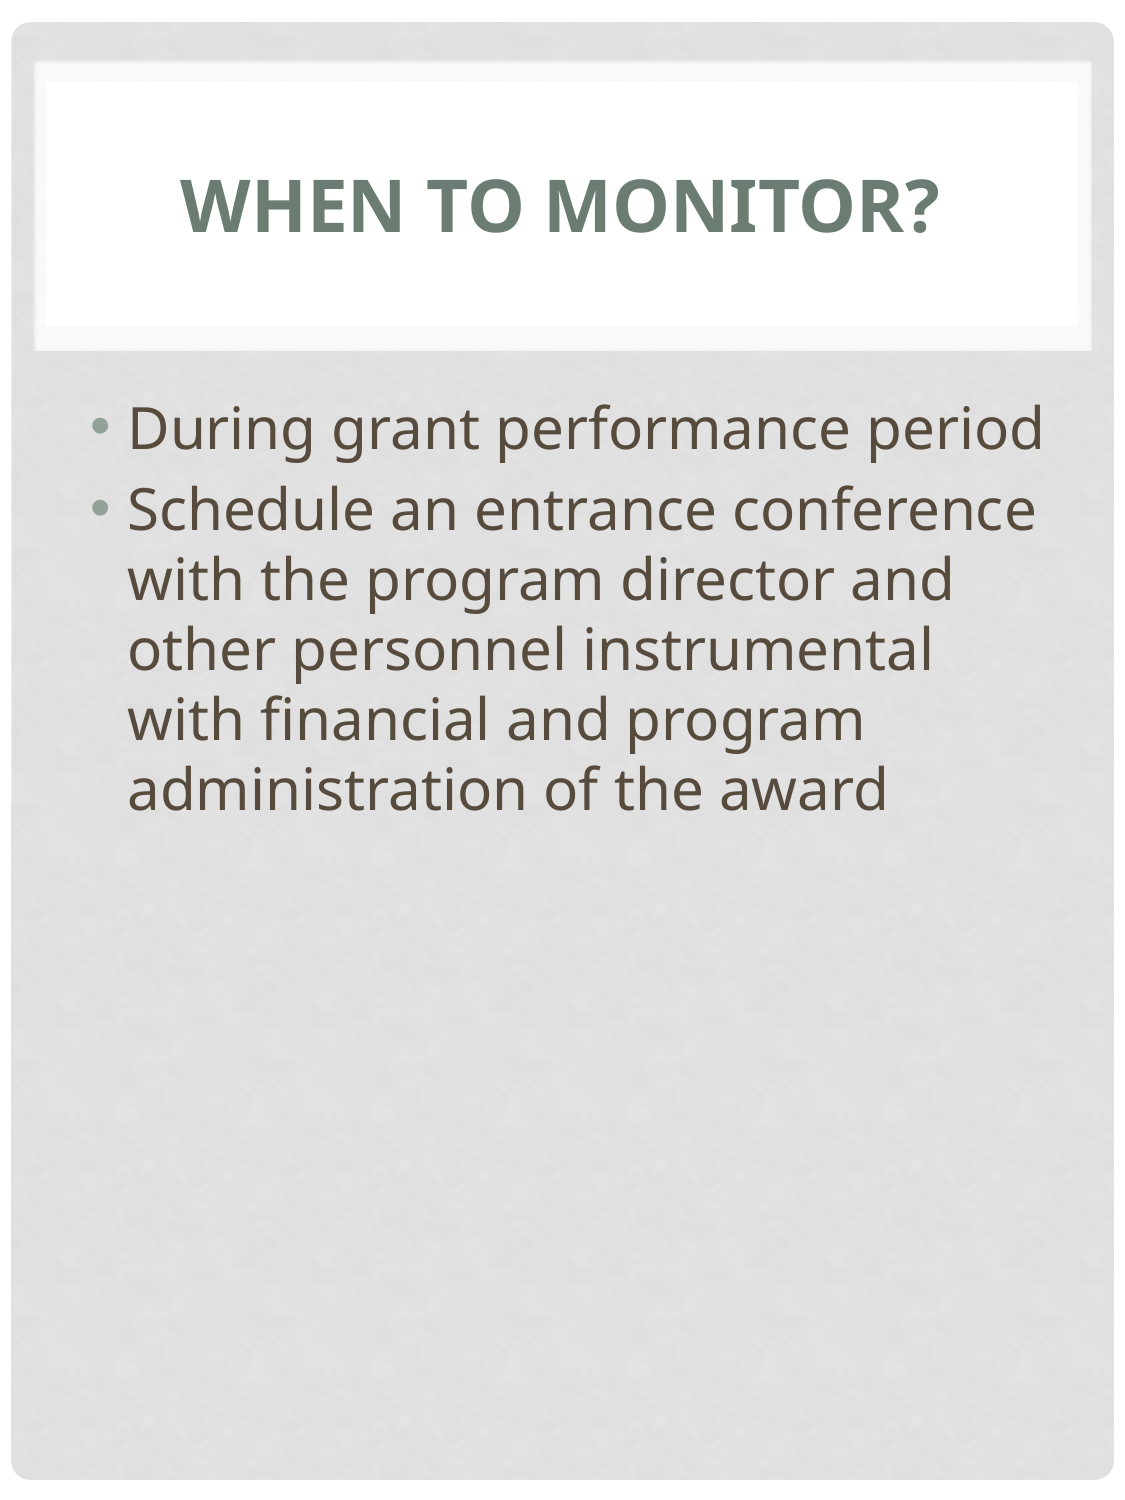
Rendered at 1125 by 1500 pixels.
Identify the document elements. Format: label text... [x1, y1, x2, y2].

title When to monitor? [52, 89, 1069, 317]
list During grant performance period Schedule an entrance conference with the program director and other personnel instrumental with financial and program administration of the award [56, 383, 1069, 1340]
